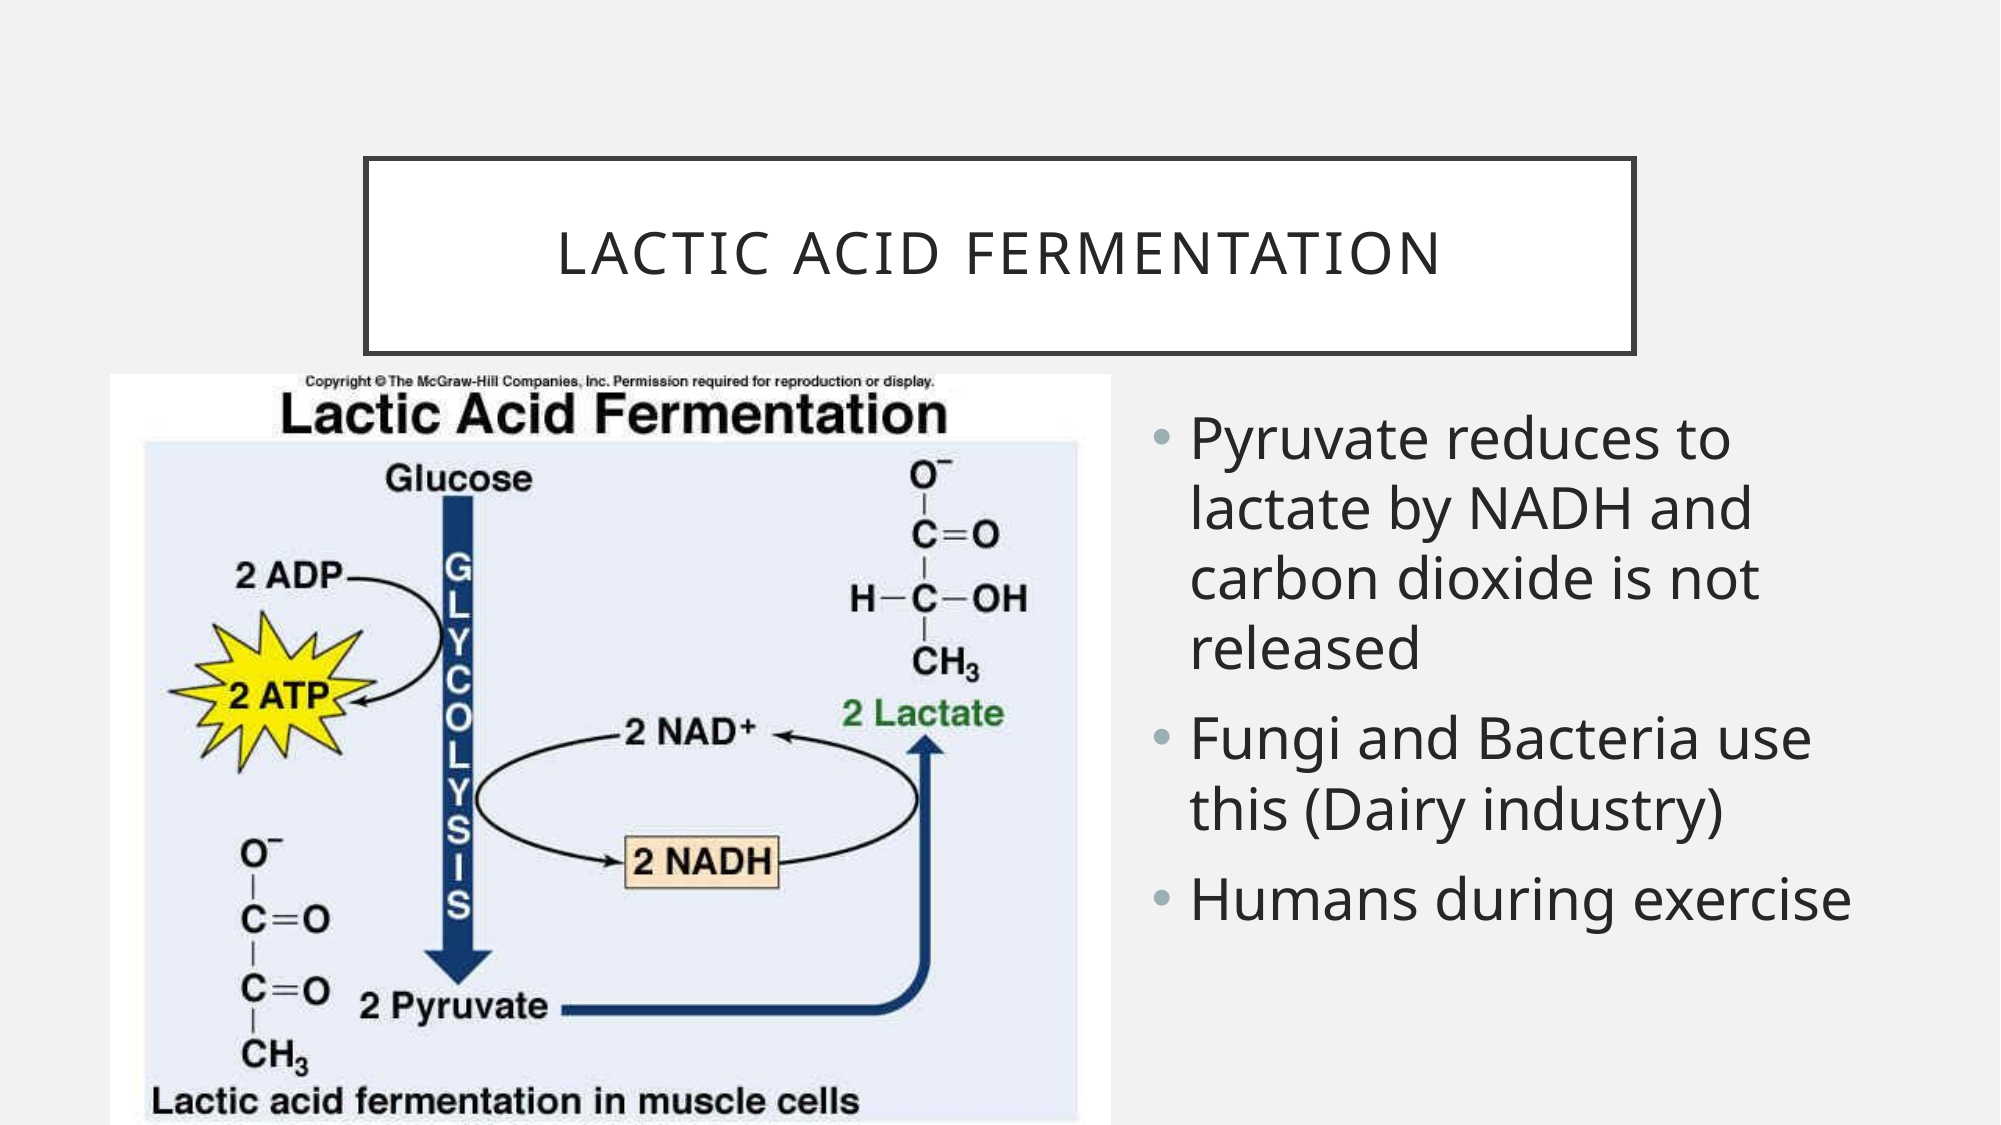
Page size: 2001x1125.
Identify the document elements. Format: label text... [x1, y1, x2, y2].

list Pyruvate reduces to lactate by NADH and carbon dioxide is not released Fungi and Bacteria use this (Dairy industry) Humans during exercise [1136, 394, 1918, 1125]
title Lactic acid fermentation [363, 156, 1637, 356]
picture [110, 374, 1111, 1125]
